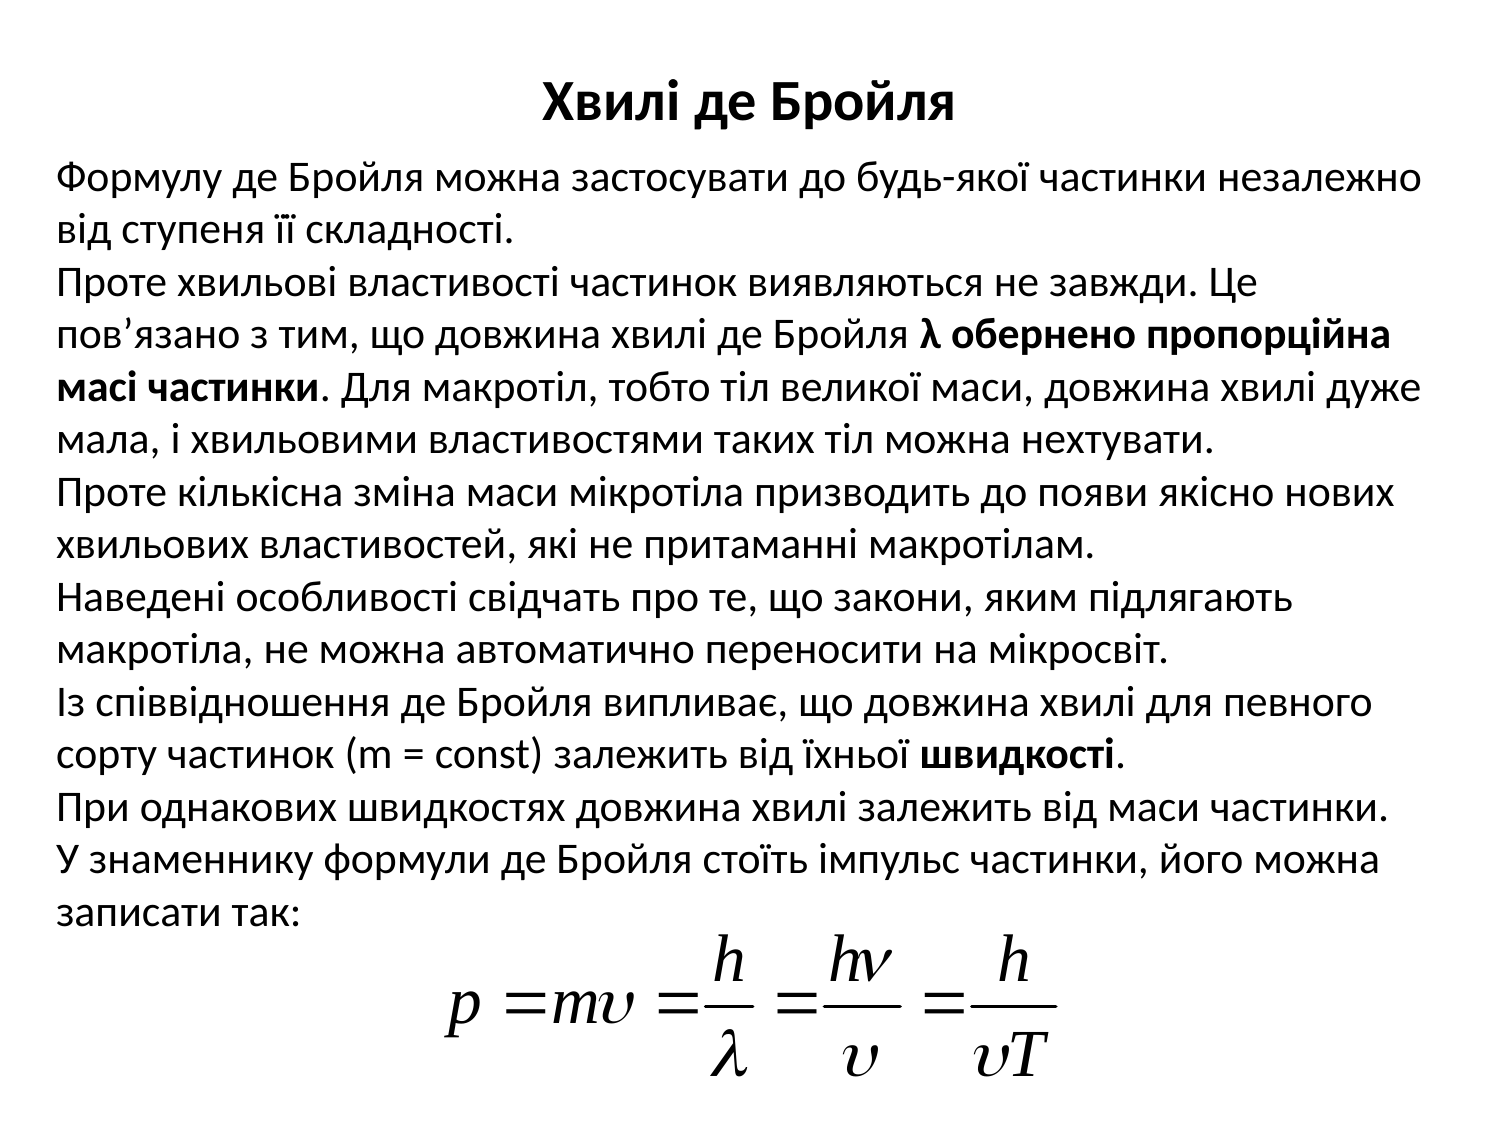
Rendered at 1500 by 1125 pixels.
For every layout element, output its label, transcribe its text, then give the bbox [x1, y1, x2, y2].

text_box Формулу де Бройля можна застосувати до будь-якої частинки незалежно від ступеня її складності. Проте хвильові властивості частинок виявляються не завжди. Це пов’язано з тим, що довжина хвилі де Бройля λ обернено пропорційна масі частинки. Для макротіл, тобто тіл великої маси, довжина хвилі дуже мала, і хвильовими властивостями таких тіл можна нехтувати. Проте кількісна зміна маси мікротіла призводить до появи якісно нових хвильових властивостей, які не притаманні макротілам. Наведені особливості свідчать про те, що закони, яким підлягають макротіла, не можна автоматично переносити на мікросвіт. Із співвідношення де Бройля випливає, що довжина хвилі для певного сорту частинок (m = const) залежить від їхньої швидкості. При однакових швидкостях довжина хвилі залежить від маси частинки. У знаменнику формули де Бройля стоїть імпульс частинки, його можна записати так: [41, 140, 1459, 943]
text_box Хвилі де Бройля [88, 54, 1412, 140]
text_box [429, 916, 1071, 1092]
